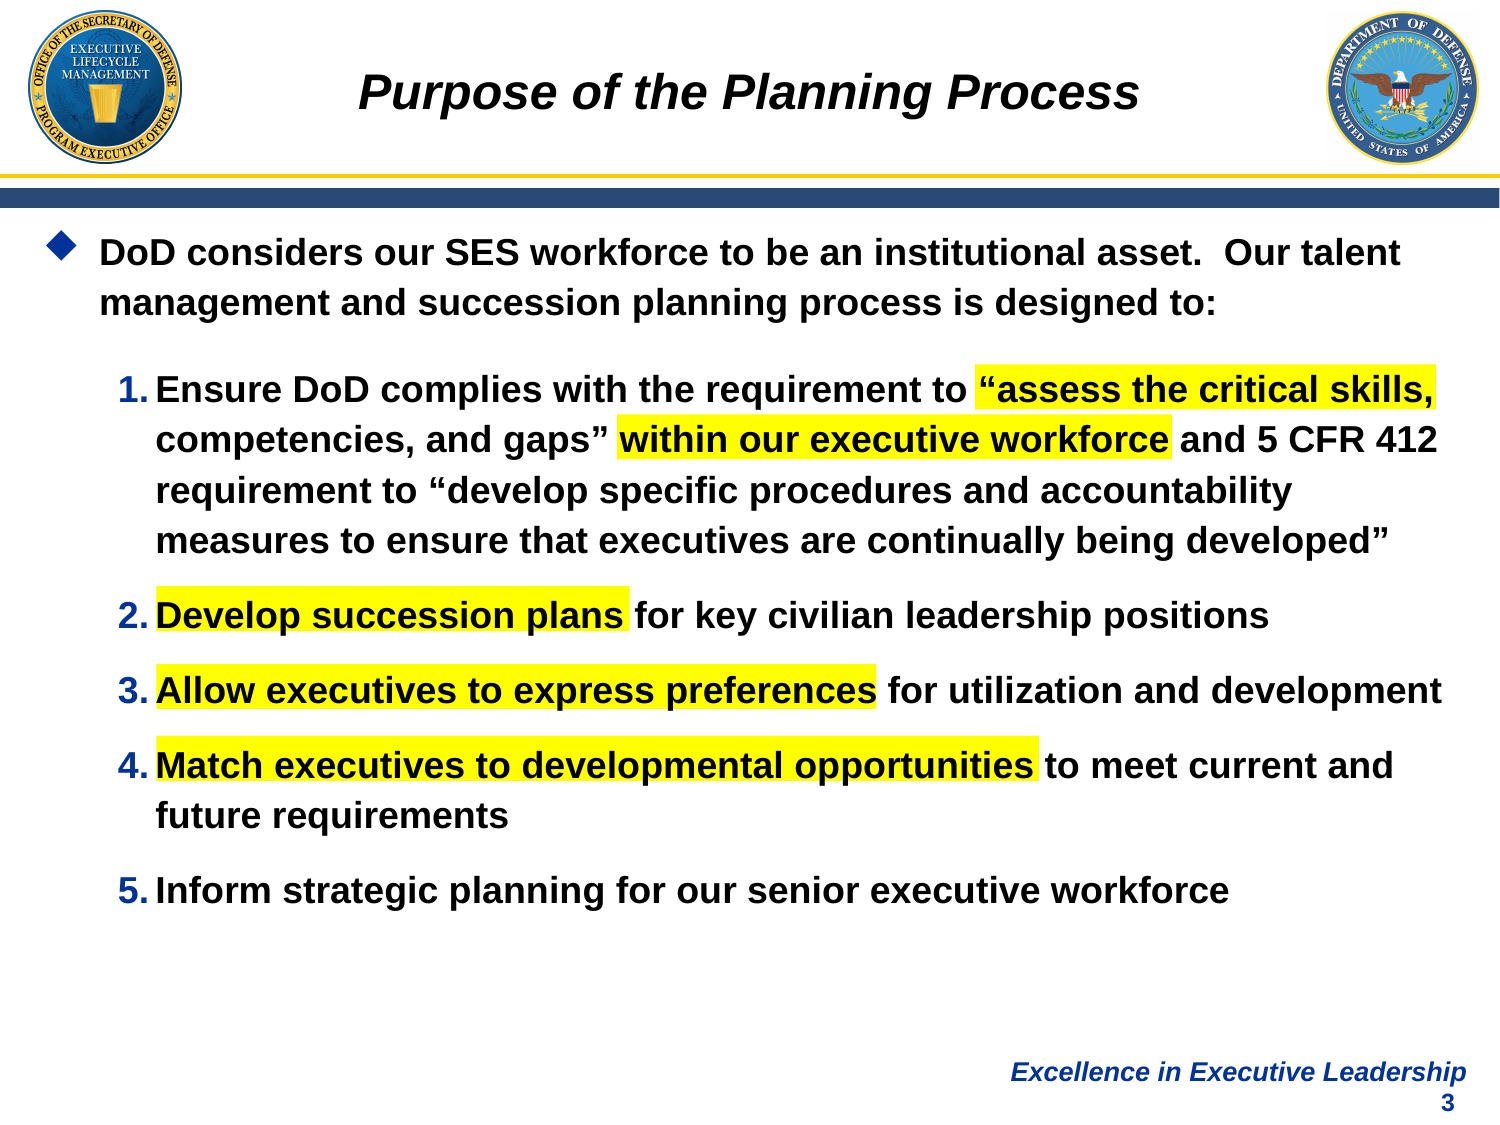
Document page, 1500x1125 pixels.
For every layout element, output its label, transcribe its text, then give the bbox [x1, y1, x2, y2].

picture [0, 188, 1500, 208]
picture [28, 10, 182, 164]
text_box DoD considers our SES workforce to be an institutional asset. Our talent management and succession planning process is designed to: Ensure DoD complies with the requirement to “assess the critical skills, competencies, and gaps” within our executive workforce and 5 CFR 412 requirement to “develop specific procedures and accountability measures to ensure that executives are continually being developed” Develop succession plans for key civilian leadership positions Allow executives to express preferences for utilization and development Match executives to developmental opportunities to meet current and future requirements Inform strategic planning for our senior executive workforce [28, 215, 1477, 918]
text_box Purpose of the Planning Process [343, 51, 1157, 127]
picture [1326, 11, 1479, 165]
